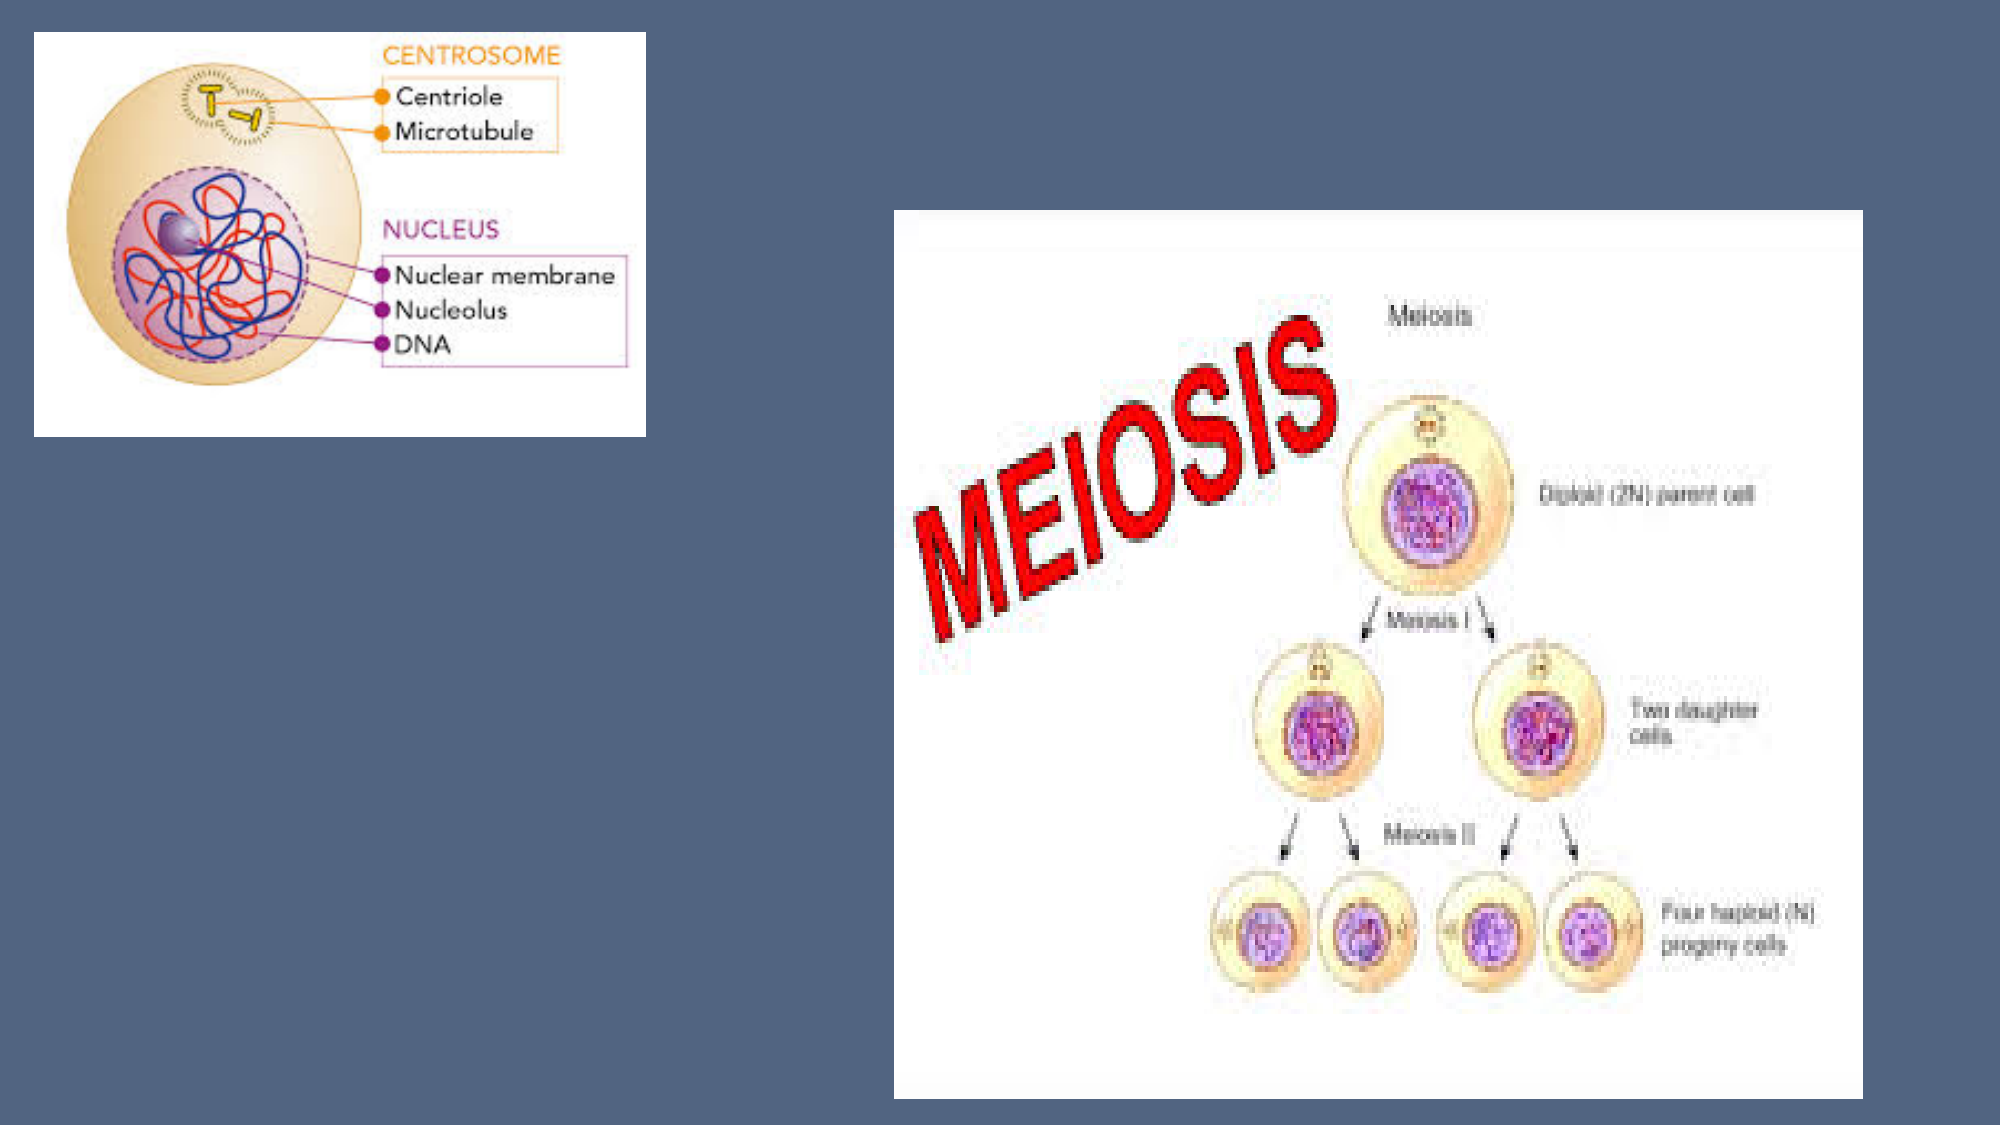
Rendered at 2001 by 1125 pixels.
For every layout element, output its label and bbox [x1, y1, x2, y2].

picture [894, 210, 1863, 1099]
list [34, 32, 646, 438]
